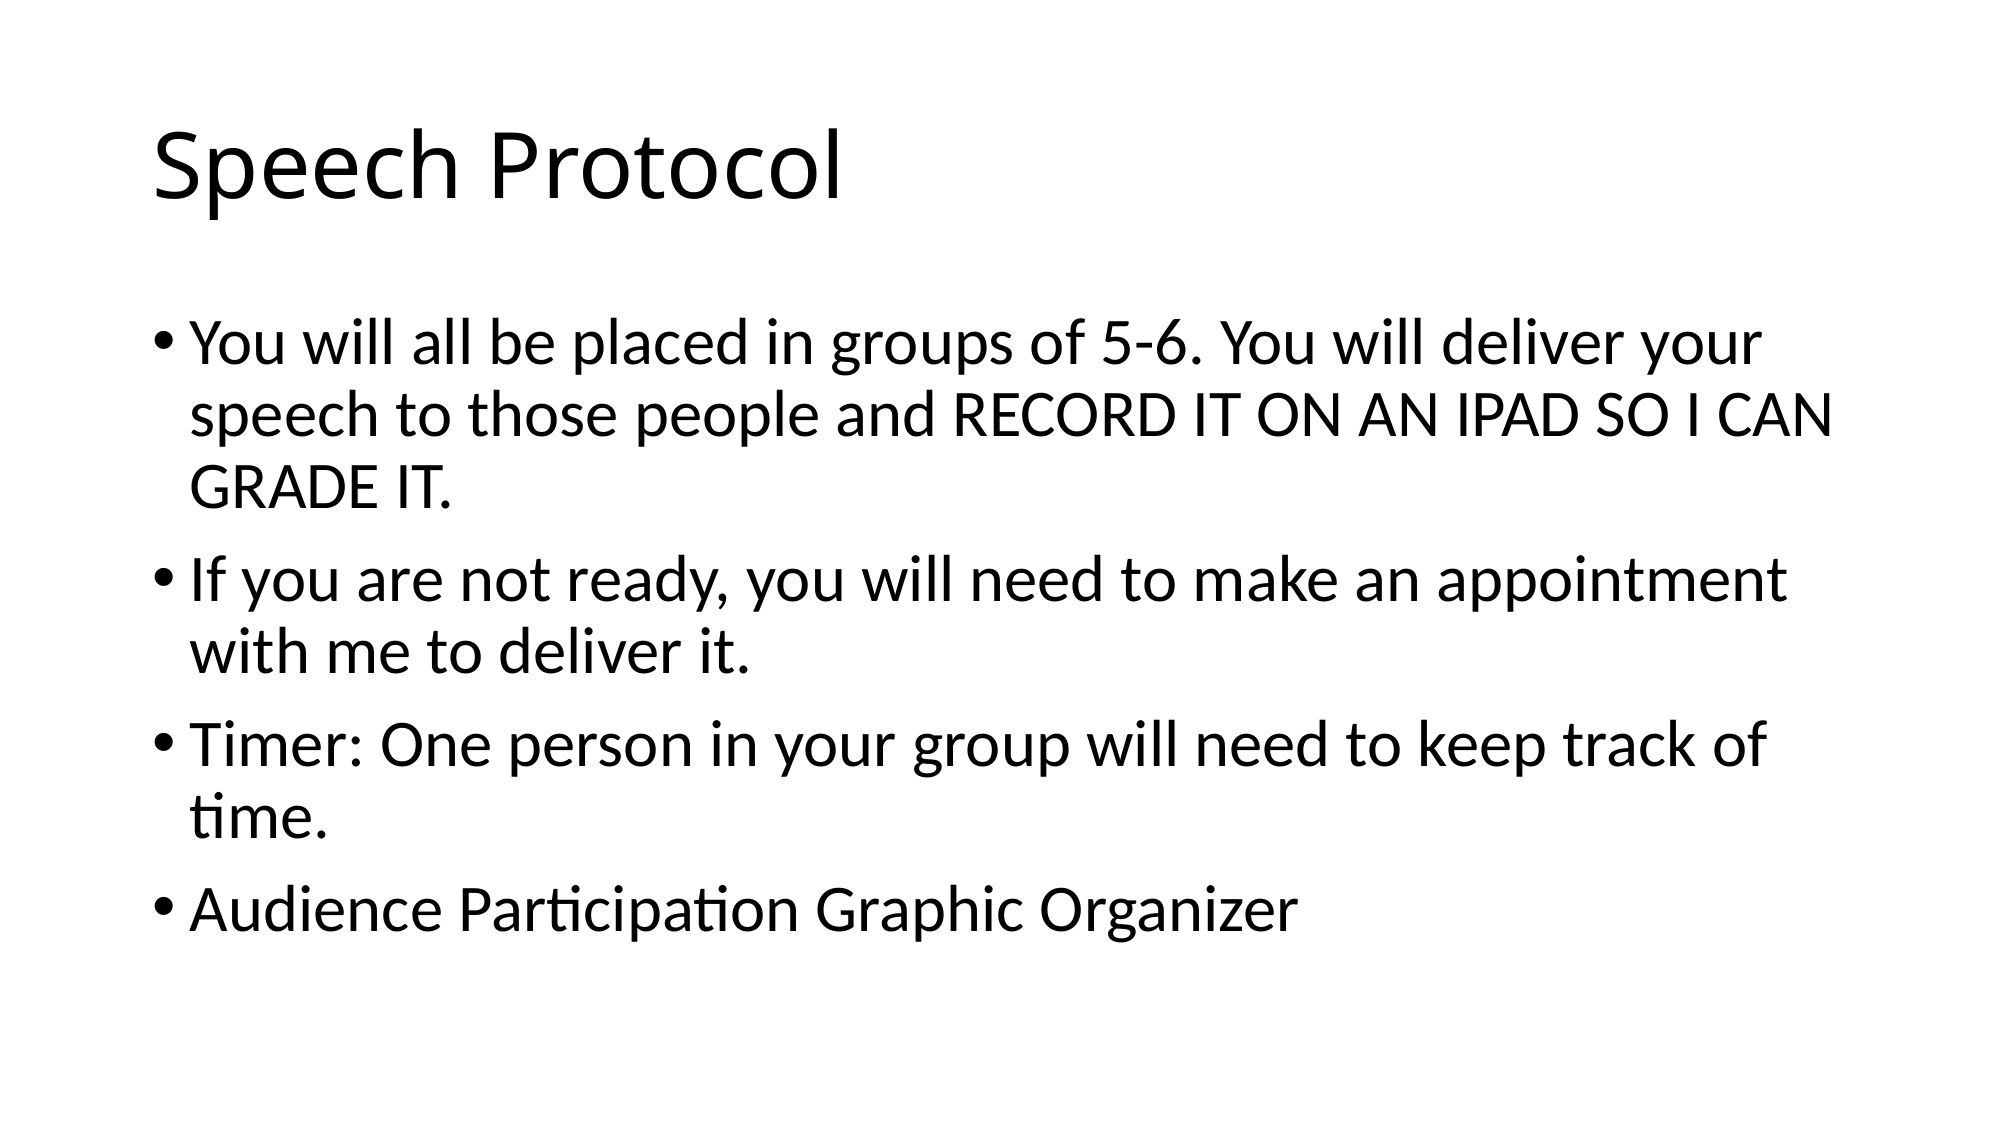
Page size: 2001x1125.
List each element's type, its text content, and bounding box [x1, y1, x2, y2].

title Speech Protocol [137, 59, 1863, 278]
list You will all be placed in groups of 5-6. You will deliver your speech to those people and RECORD IT ON AN IPAD SO I CAN GRADE IT. If you are not ready, you will need to make an appointment with me to deliver it. Timer: One person in your group will need to keep track of time. Audience Participation Graphic Organizer [137, 299, 1863, 1014]
